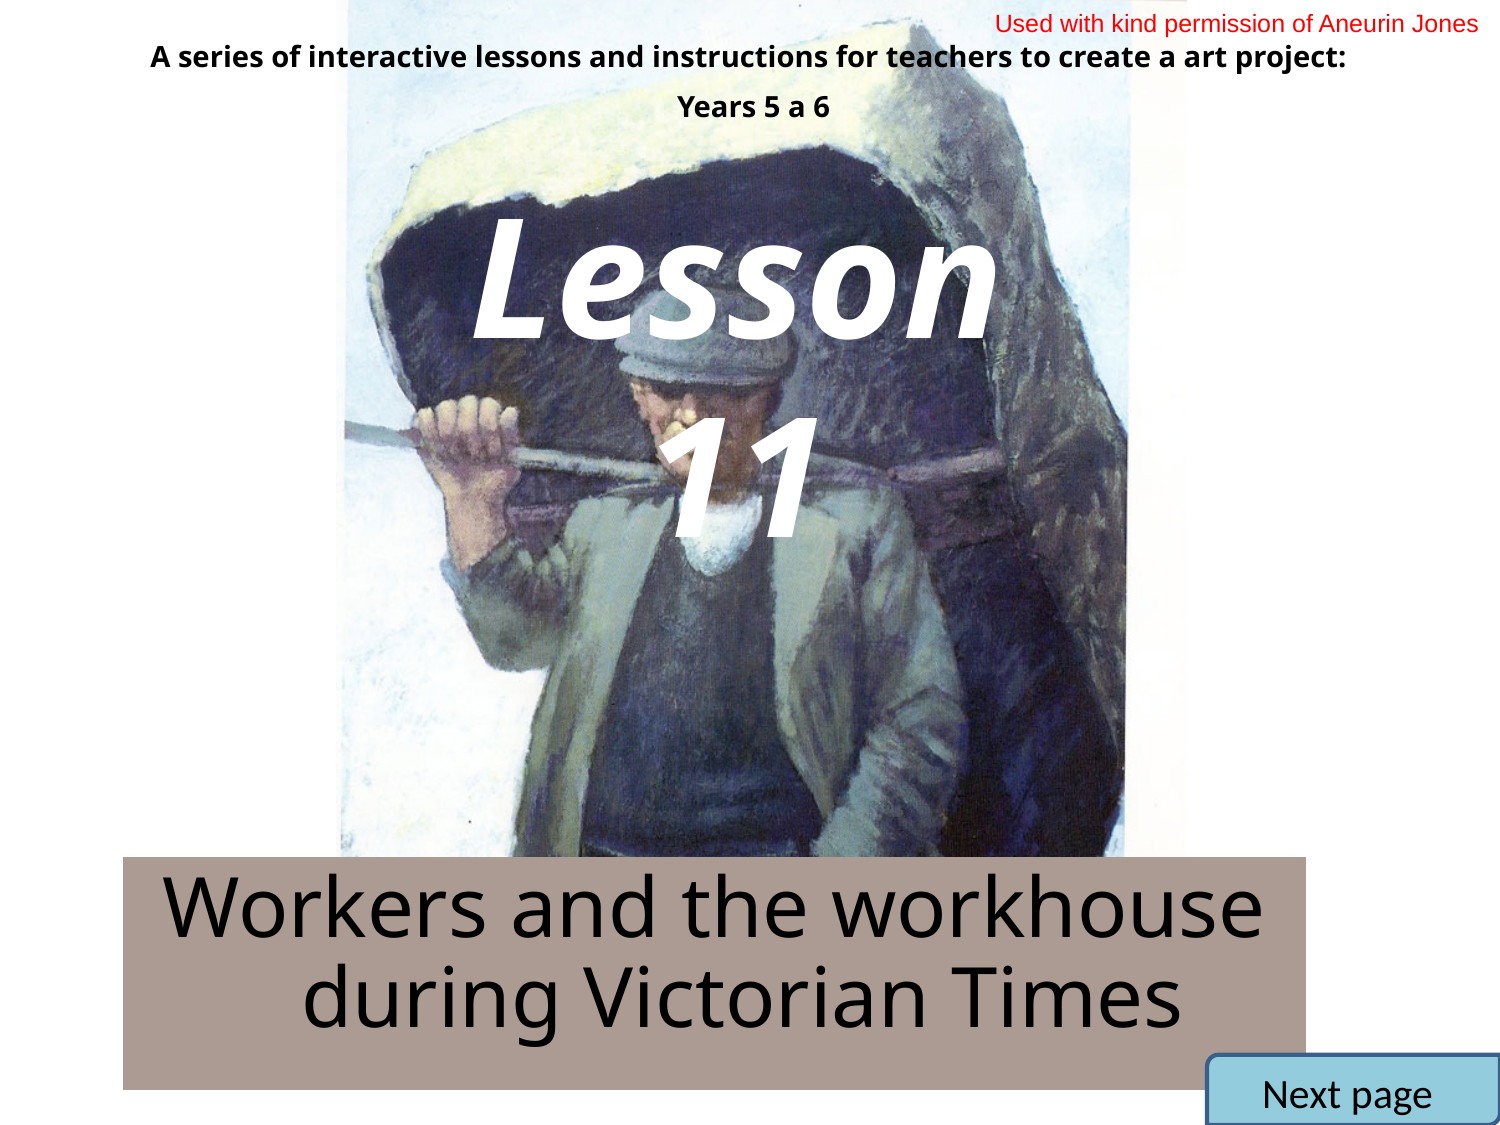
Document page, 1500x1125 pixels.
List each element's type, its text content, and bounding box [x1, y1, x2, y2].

text_box Next page [1195, 1059, 1500, 1125]
picture [336, 0, 1188, 1051]
text_box [1207, 1052, 1500, 1059]
text_box Used with kind permission of Aneurin Jones [1190, 0, 1500, 45]
text_box A series of interactive lessons and instructions for teachers to create a art project: Years 5 a 6 [135, 31, 331, 131]
text_box A series of interactive lessons and instructions for teachers to create a art project: Years 5 a 6 [1193, 45, 1365, 131]
text_box Workers and the workhouse during Victorian Times [123, 857, 1306, 1090]
